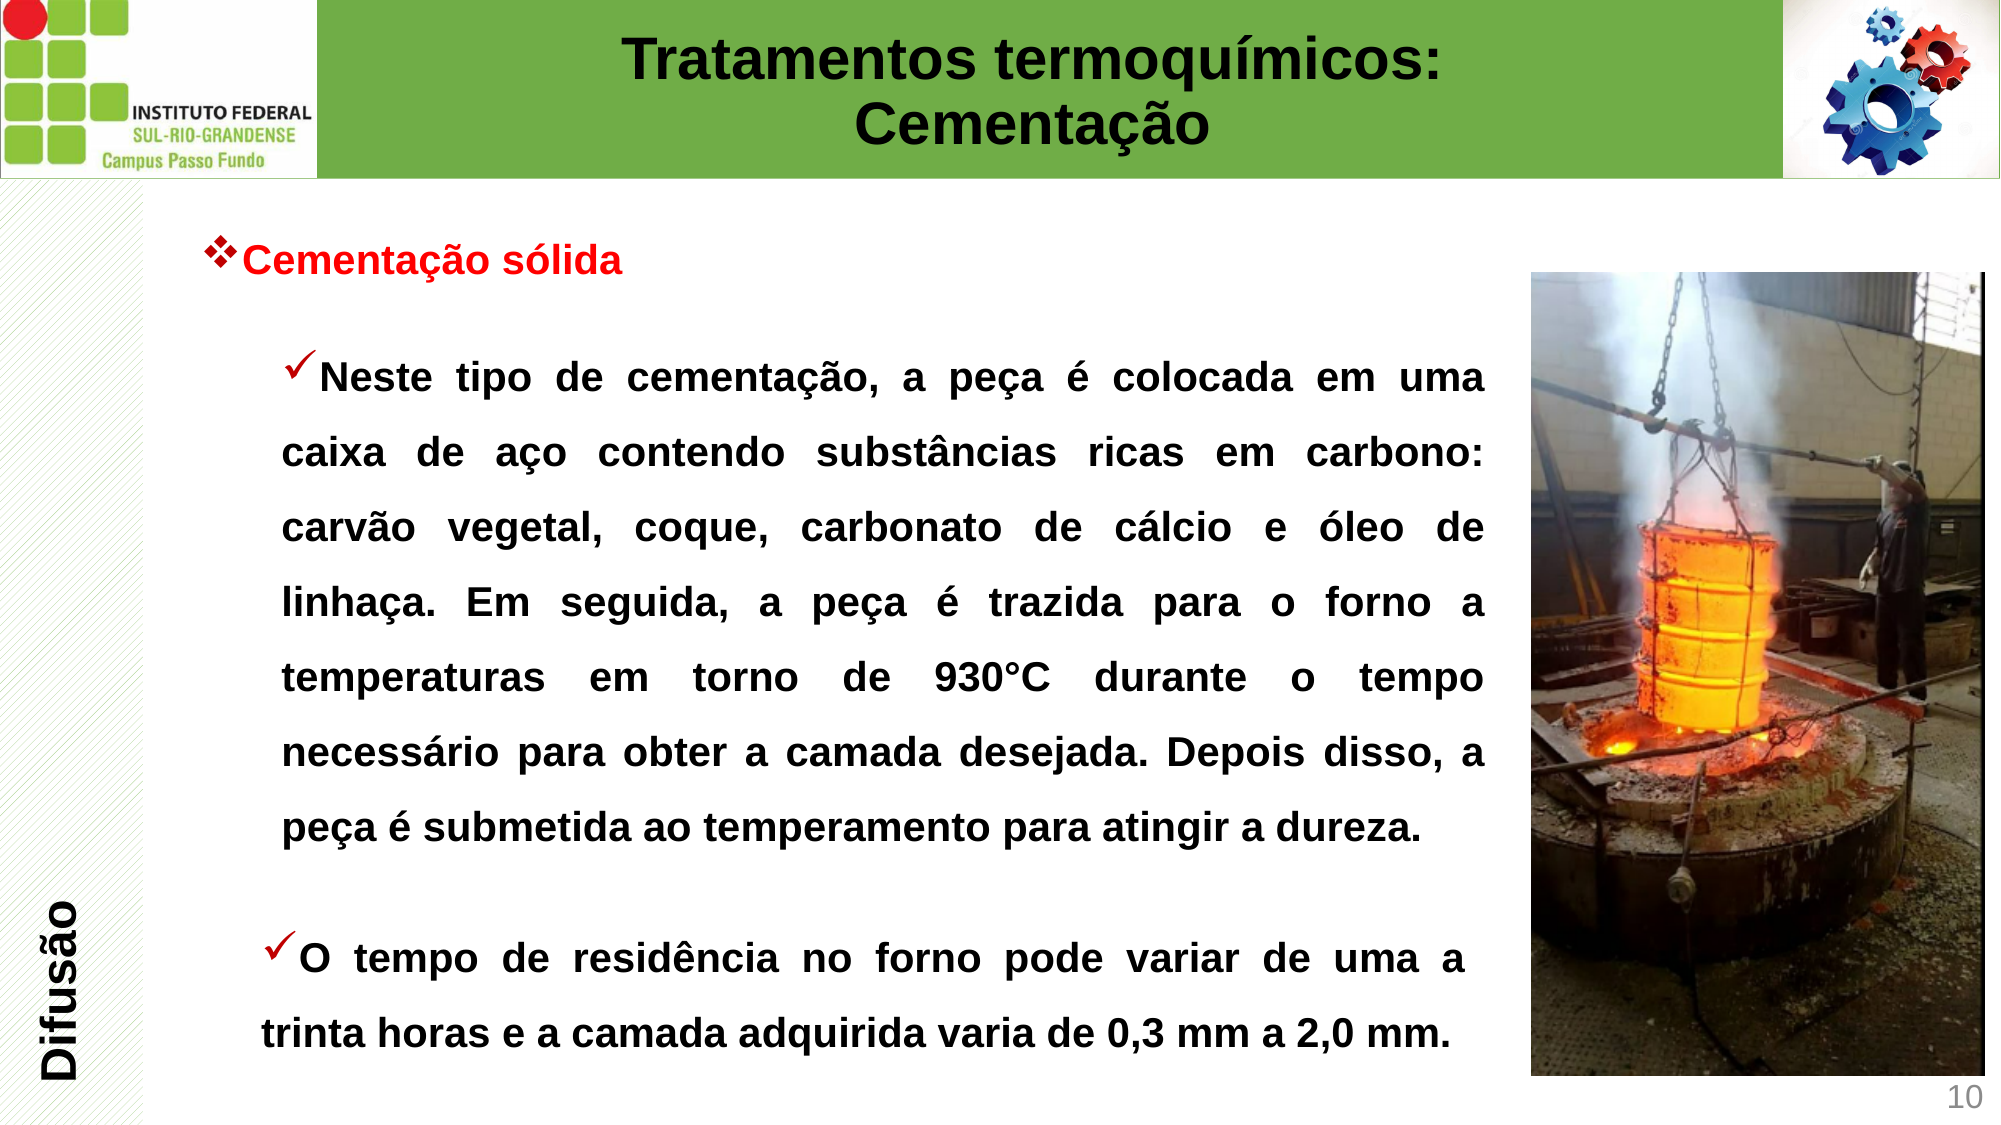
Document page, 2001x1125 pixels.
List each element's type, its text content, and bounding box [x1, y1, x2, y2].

text_box Neste tipo de cementação, a peça é colocada em uma caixa de aço contendo substâncias ricas em carbono: carvão vegetal, coque, carbonato de cálcio e óleo de linhaça. Em seguida, a peça é trazida para o forno a temperaturas em torno de 930°C durante o tempo necessário para obter a camada desejada. Depois disso, a peça é submetida ao temperamento para atingir a dureza. [266, 317, 1500, 857]
text_box O tempo de residência no forno pode variar de uma a trinta horas e a camada adquirida varia de 0,3 mm a 2,0 mm. [246, 898, 1481, 1064]
text_box Difusão [18, 260, 110, 1099]
slide_number 10 [1548, 1065, 1999, 1125]
title Tratamentos termoquímicos: Cementação [585, 19, 1481, 166]
picture [1783, 0, 1999, 178]
picture [0, 0, 317, 178]
text_box Cementação sólida [185, 200, 1827, 291]
picture [1531, 271, 1985, 1076]
